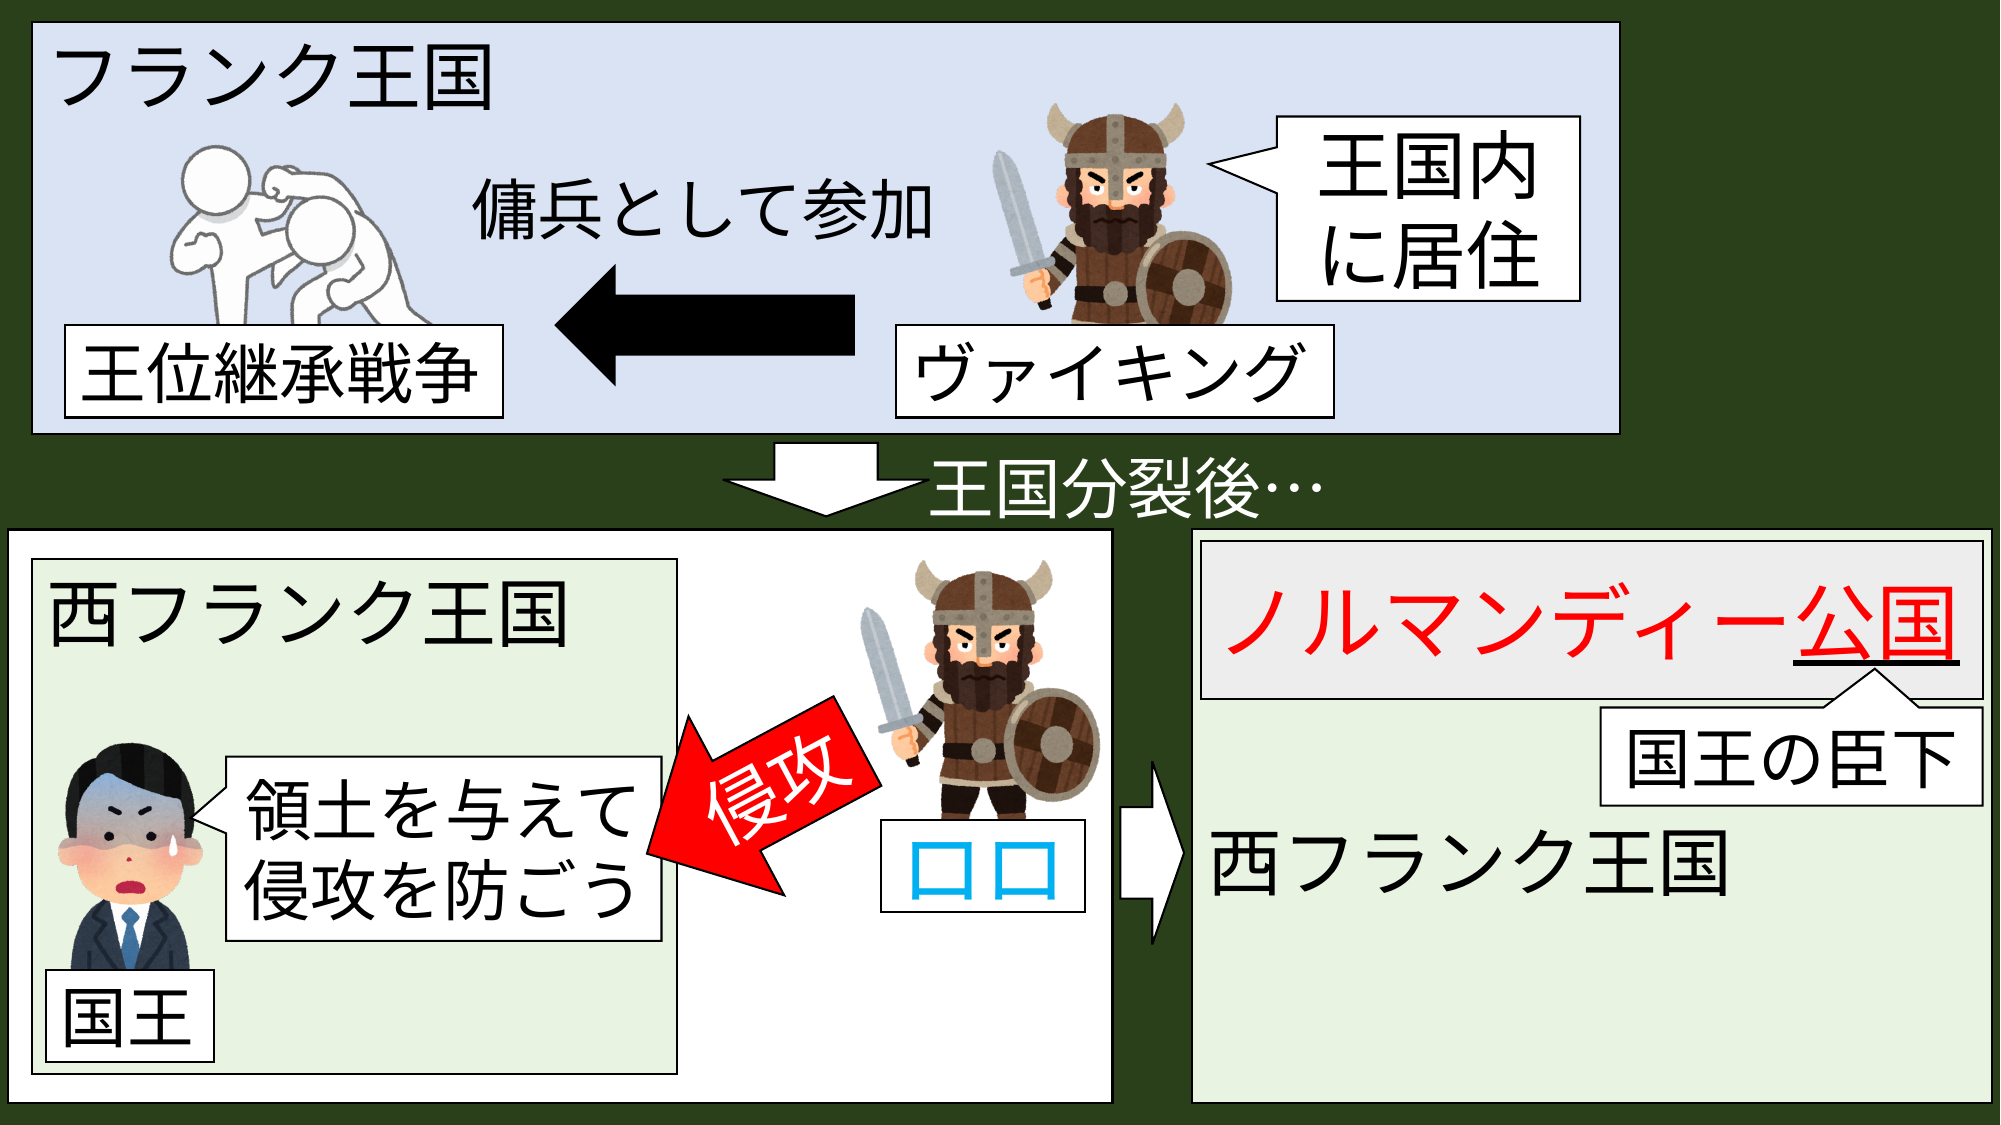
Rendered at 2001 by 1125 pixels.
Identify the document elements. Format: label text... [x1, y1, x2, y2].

text_box 王国内に居住 [1245, 115, 1582, 302]
text_box 王国分裂後… [912, 439, 1410, 535]
text_box ヴァイキング [895, 324, 1335, 419]
text_box 西フランク王国 [1191, 528, 1993, 1104]
text_box 侵攻 [645, 694, 853, 897]
picture [1003, 849, 1047, 853]
picture [985, 92, 1245, 396]
text_box 傭兵として参加 [456, 160, 954, 256]
picture [31, 737, 228, 1004]
text_box ノルマンディー公国 [1200, 540, 1984, 700]
text_box 国王 [45, 1004, 215, 1063]
text_box 領土を与えて侵攻を防ごう [228, 755, 663, 942]
text_box [7, 528, 1114, 1104]
picture [165, 116, 440, 372]
picture [853, 549, 1113, 853]
picture [920, 849, 964, 853]
text_box 西フランク王国 [31, 558, 678, 793]
text_box ロロ [880, 853, 1086, 913]
text_box 国王の臣下 [1599, 667, 1984, 807]
text_box 西フランク王国 [31, 860, 678, 1075]
text_box [722, 441, 930, 518]
text_box [1119, 760, 1186, 945]
text_box 王位継承戦争 [64, 324, 504, 419]
text_box [554, 263, 855, 387]
text_box フランク王国 [31, 21, 1621, 435]
